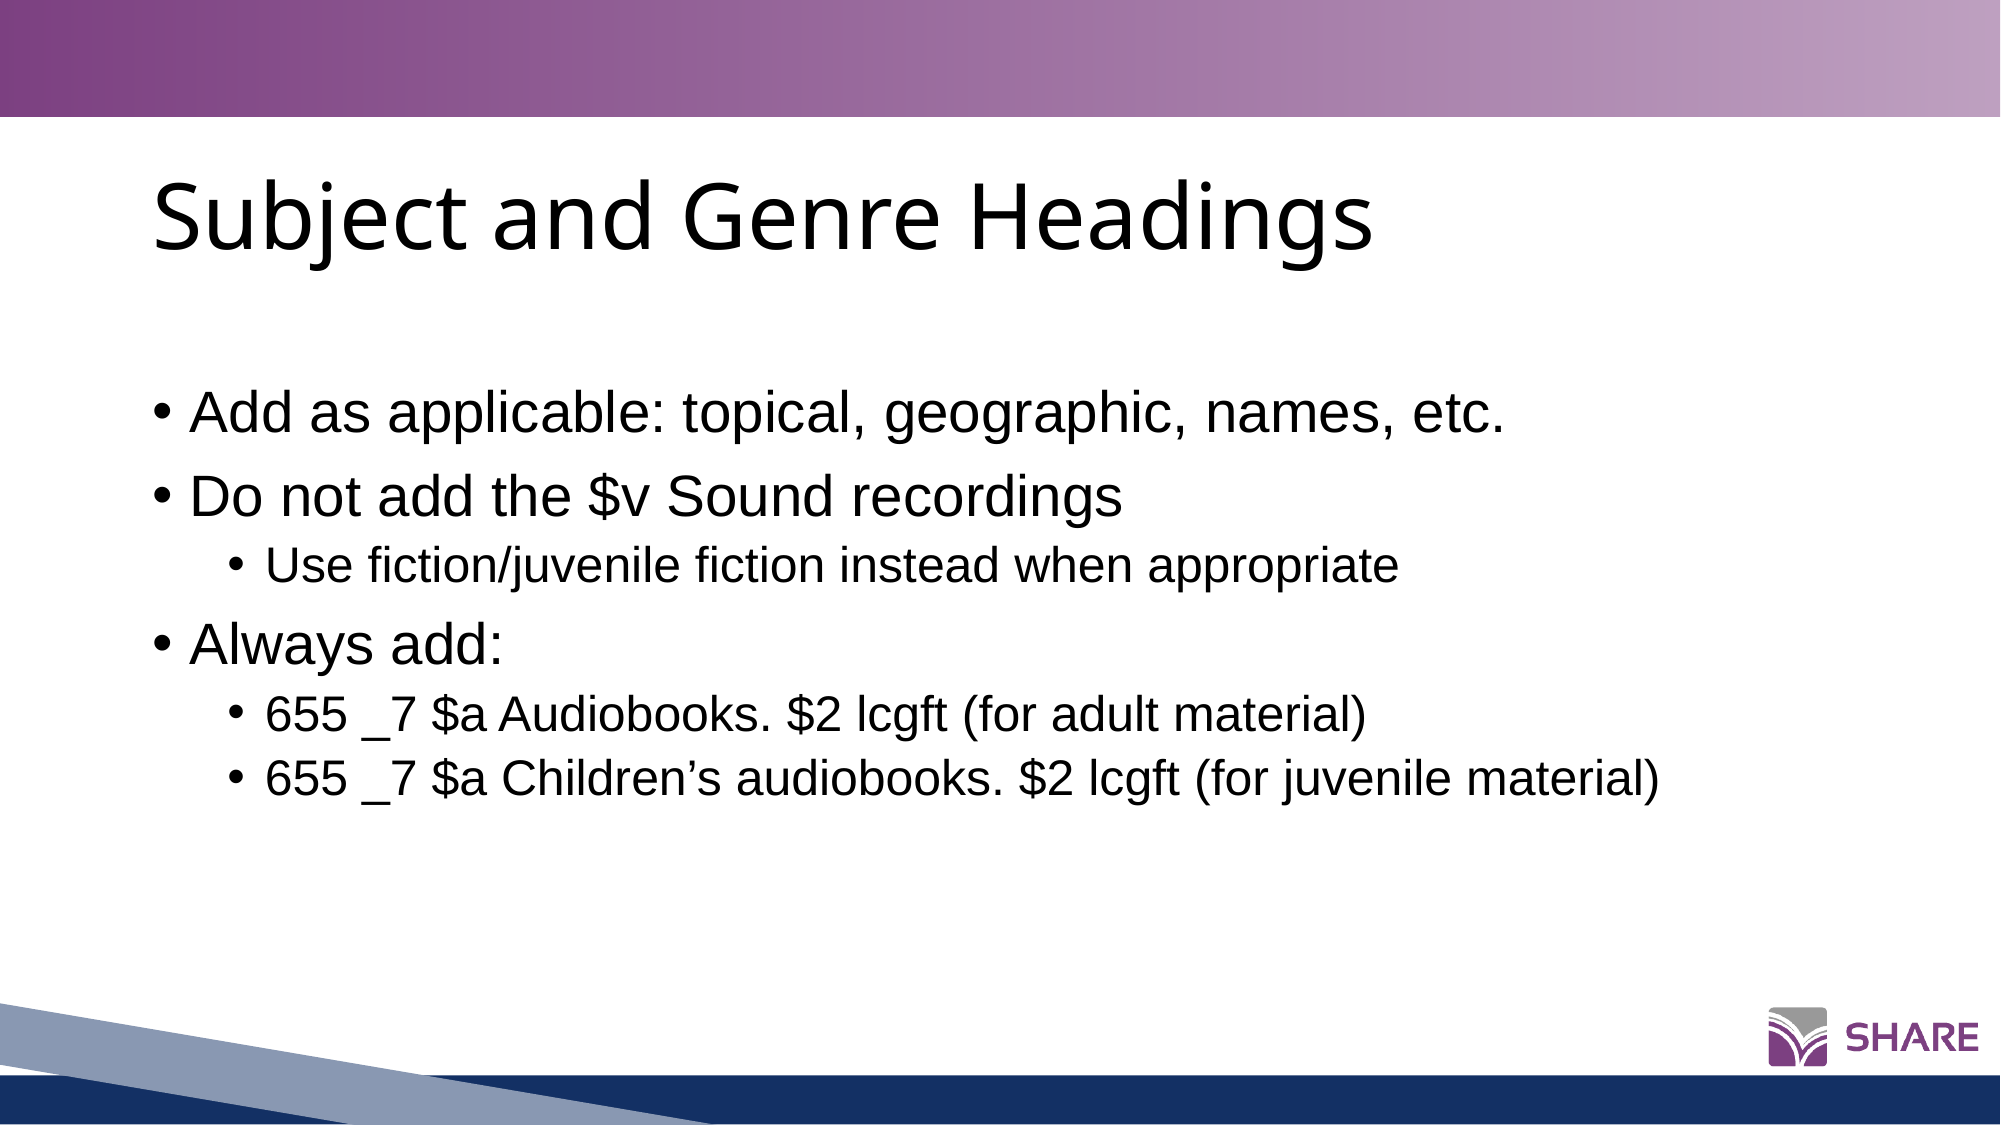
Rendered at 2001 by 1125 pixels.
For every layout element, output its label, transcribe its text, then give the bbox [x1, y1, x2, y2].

title Subject and Genre Headings [137, 111, 1863, 330]
picture [1762, 1003, 1984, 1071]
list Add as applicable: topical, geographic, names, etc. Do not add the $v Sound recordings Use fiction/juvenile fiction instead when appropriate Always add: 655 _7 $a Audiobooks. $2 lcgft (for adult material) 655 _7 $a Children’s audiobooks. $2 lcgft (for juvenile material) [137, 375, 1863, 1014]
